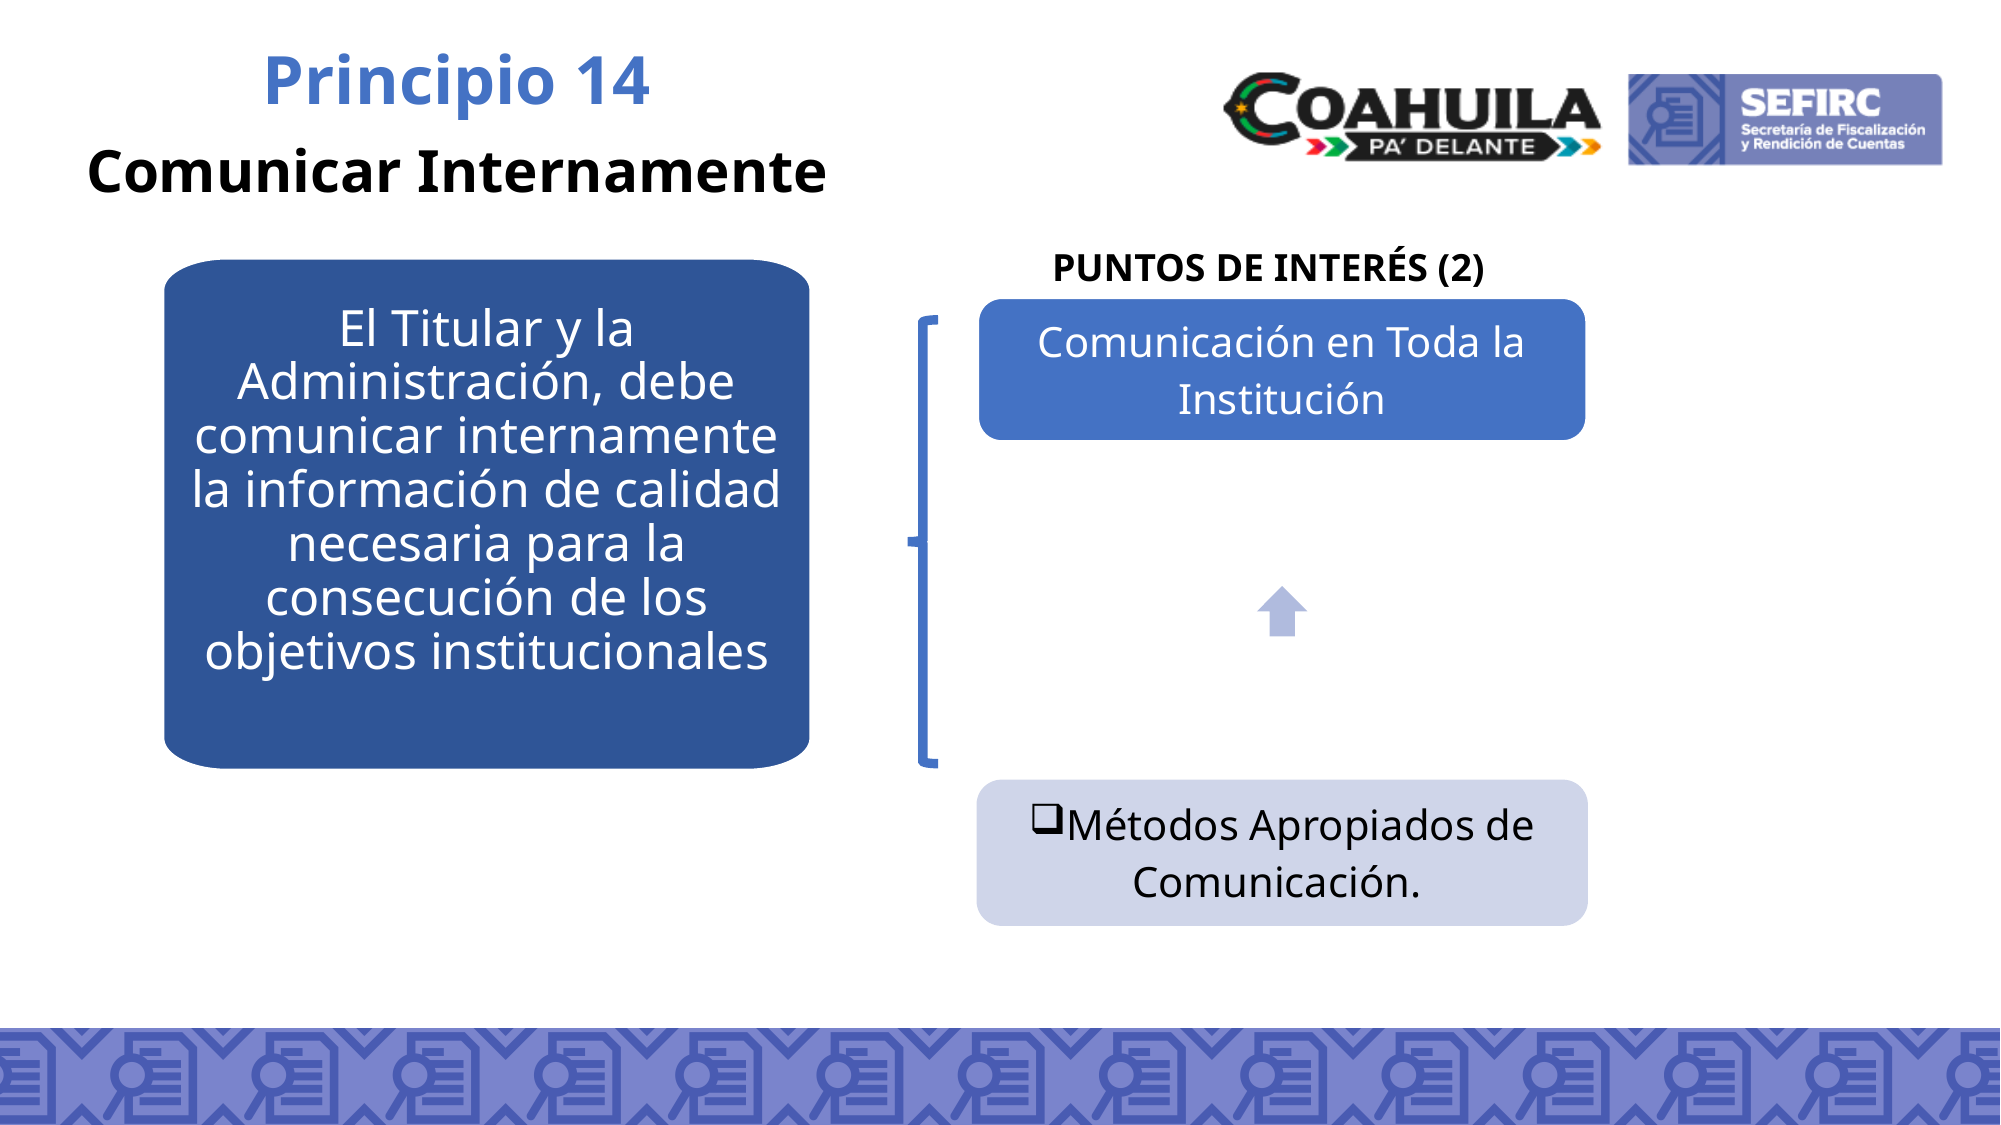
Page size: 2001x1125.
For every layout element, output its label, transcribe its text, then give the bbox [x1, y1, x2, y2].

picture [1627, 74, 1944, 167]
text_box Principio 14 Comunicar Internamente [0, 39, 965, 213]
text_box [977, 297, 1587, 925]
picture [0, 1028, 2000, 1125]
text_box El Titular y la Administración, debe comunicar internamente la información de calidad necesaria para la consecución de los objetivos institucionales [161, 256, 813, 772]
text_box [907, 319, 939, 765]
text_box PUNTOS DE INTERÉS (2) [1037, 236, 2000, 297]
picture [1215, 68, 1610, 171]
